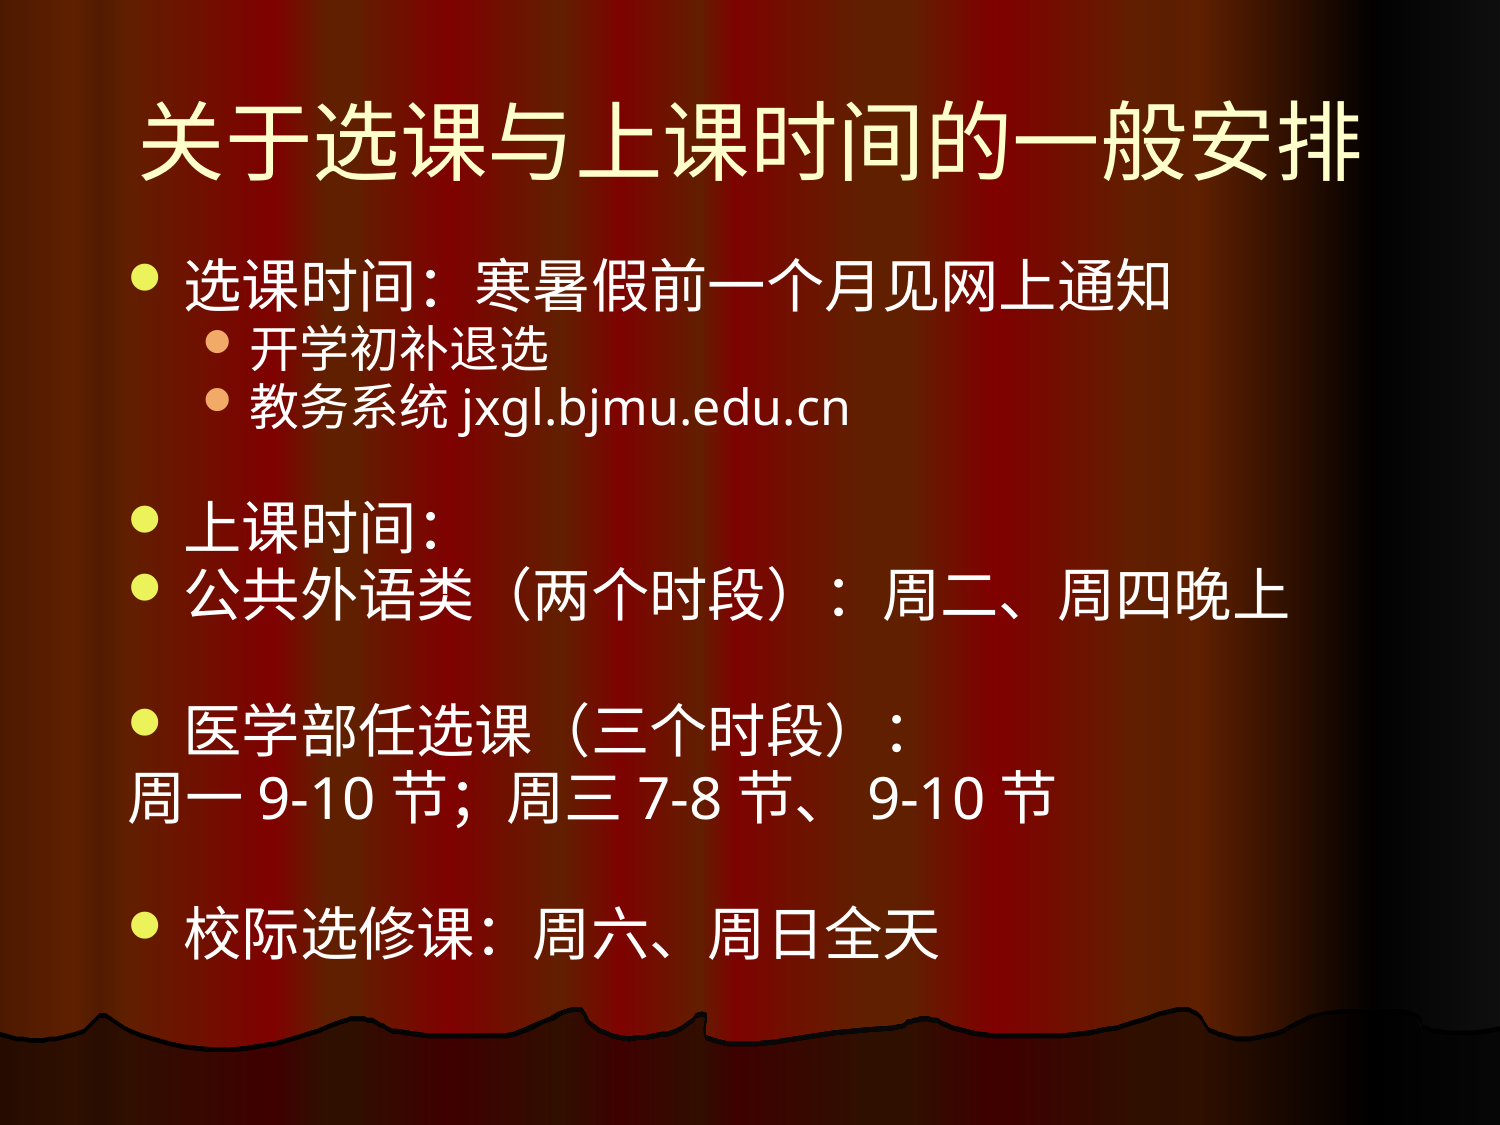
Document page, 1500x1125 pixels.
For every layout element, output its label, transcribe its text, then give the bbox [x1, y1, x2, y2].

title 关于选课与上课时间的一般安排 [74, 45, 1426, 233]
list 选课时间：寒暑假前一个月见网上通知 开学初补退选 教务系统jxgl.bjmu.edu.cn 上课时间： 公共外语类（两个时段）：周二、周四晚上 医学部任选课（三个时段）： 周一9-10节；周三7-8节、9-10节 校际选修课：周六、周日全天 [111, 255, 1400, 1047]
